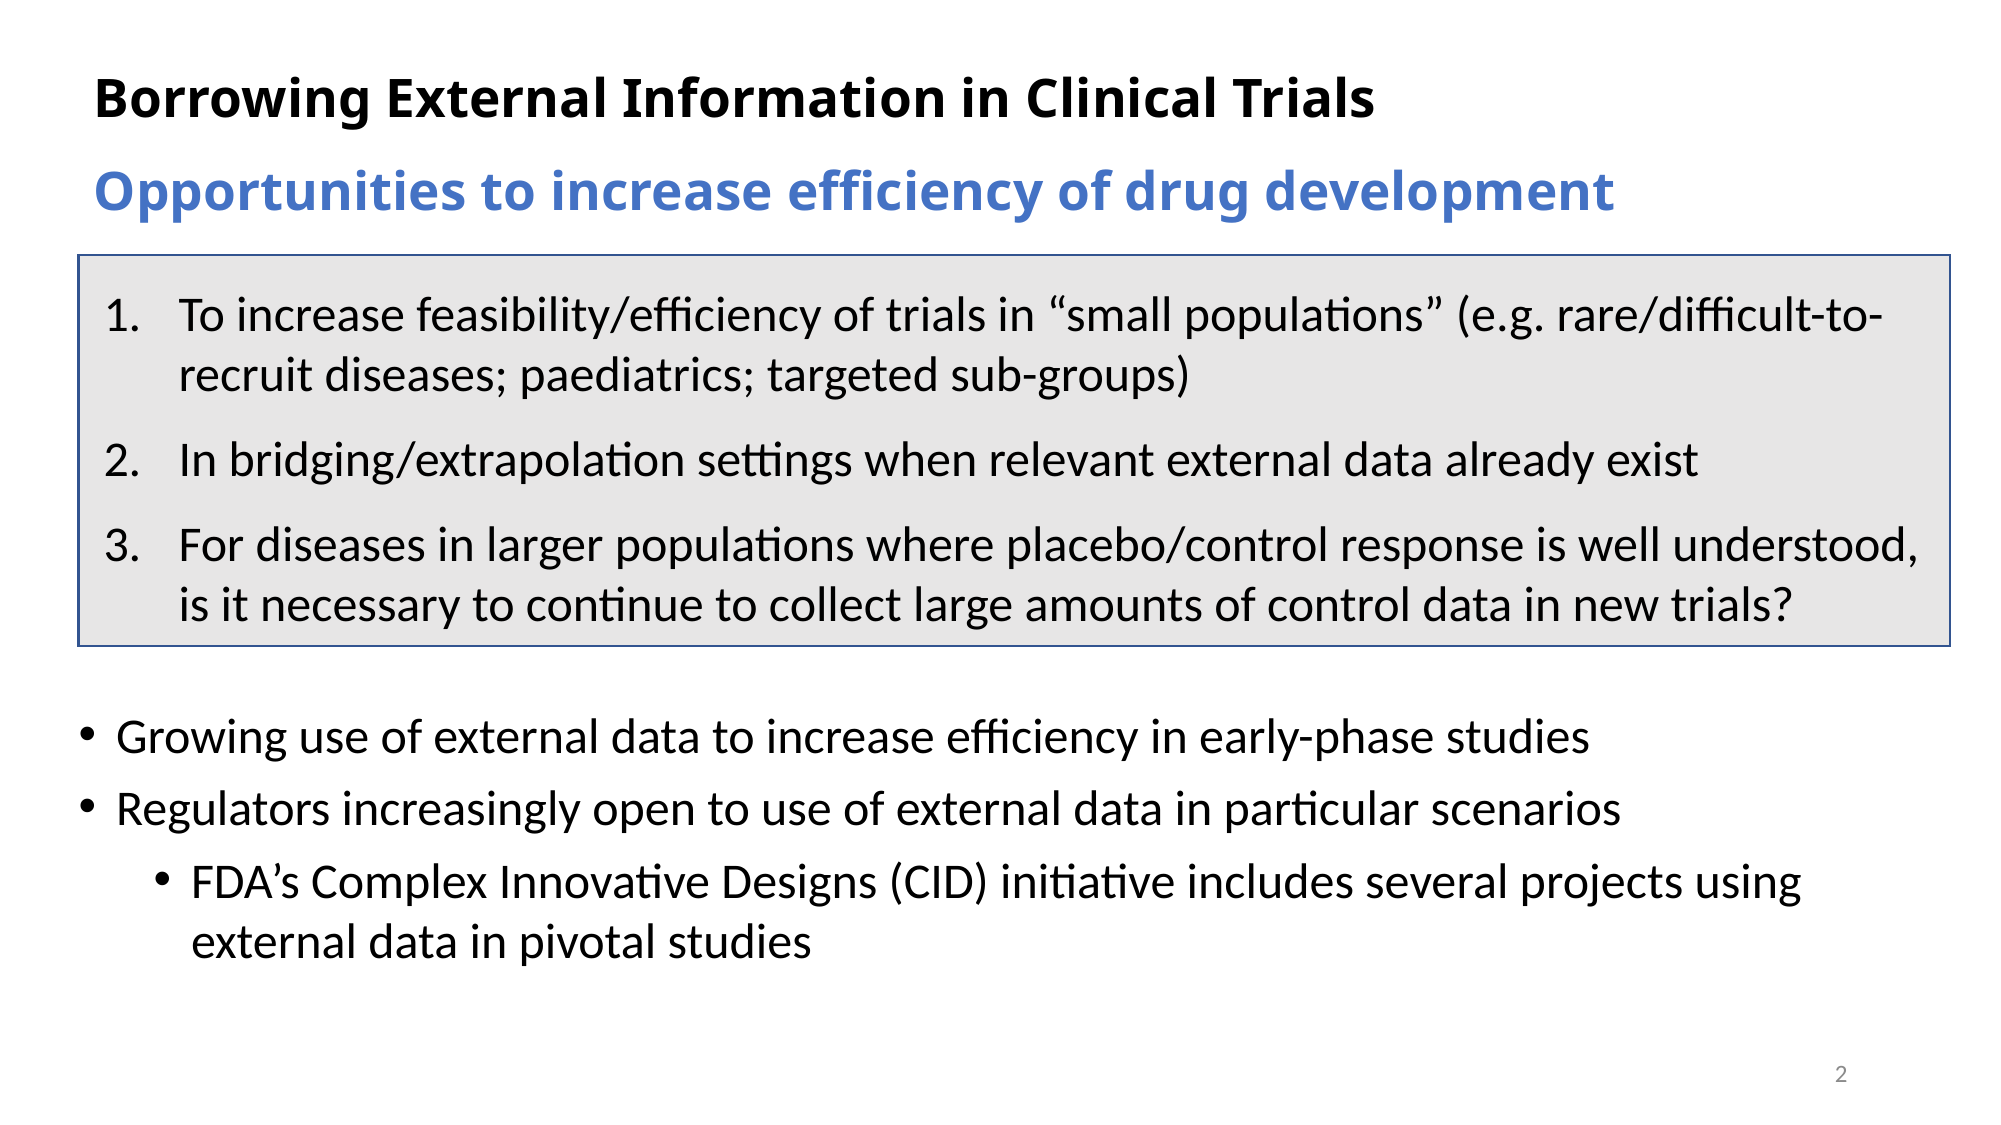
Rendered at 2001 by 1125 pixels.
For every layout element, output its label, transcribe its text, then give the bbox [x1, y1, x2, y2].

text_box Opportunities to increase efficiency of drug development [78, 156, 1736, 231]
list Growing use of external data to increase efficiency in early-phase studies Regulators increasingly open to use of external data in particular scenarios FDA’s Complex Innovative Designs (CID) initiative includes several projects using external data in pivotal studies [78, 695, 1950, 1062]
slide_number 2 [1412, 1042, 1863, 1103]
title Borrowing External Information in Clinical Trials [78, 63, 1736, 138]
text_box [77, 254, 1951, 647]
text_box To increase feasibility/efficiency of trials in “small populations” (e.g. rare/difficult-to-recruit diseases; paediatrics; targeted sub-groups) In bridging/extrapolation settings when relevant external data already exist For diseases in larger populations where placebo/control response is well understood, is it necessary to continue to collect large amounts of control data in new trials? [103, 274, 1975, 608]
